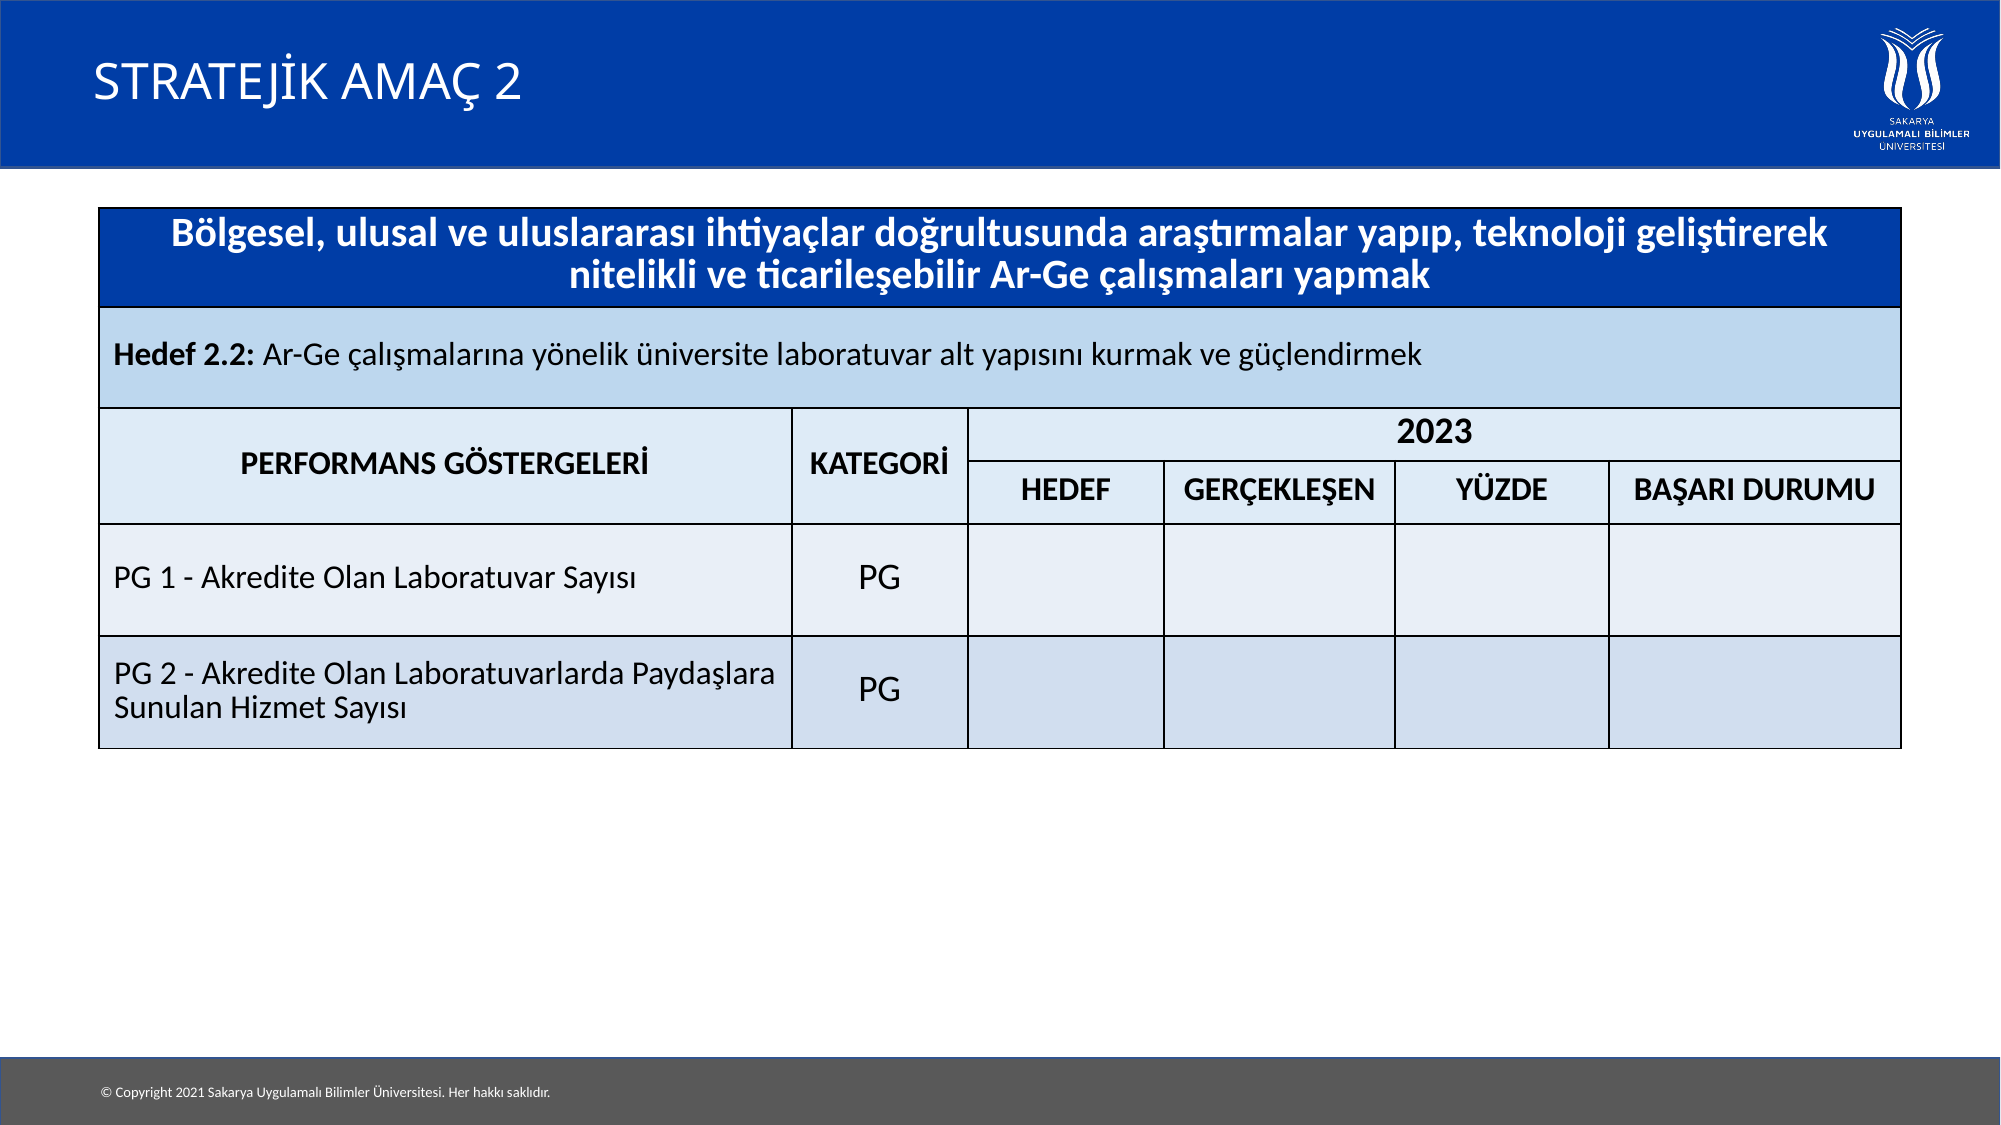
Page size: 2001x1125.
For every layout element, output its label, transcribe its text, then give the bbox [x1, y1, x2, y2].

table_cell [1610, 525, 1900, 635]
table_cell [969, 525, 1163, 635]
table_cell Hedef 2.2: Ar-Ge çalışmalarına yönelik üniversite laboratuvar alt yapısını kurmak ve güçlendirmek [100, 308, 1900, 407]
table_cell GERÇEKLEŞEN [1165, 462, 1394, 523]
table_cell [1396, 525, 1608, 635]
table_cell [1165, 637, 1394, 748]
table_cell 2023 [969, 409, 1900, 460]
table_cell HEDEF [969, 462, 1163, 523]
table_cell PG 2 - Akredite Olan Laboratuvarlarda Paydaşlara Sunulan Hizmet Sayısı [100, 637, 791, 748]
title STRATEJİK AMAÇ 2 [78, 29, 1734, 139]
table_cell KATEGORİ [793, 409, 967, 523]
table_cell [1165, 525, 1394, 635]
table_cell BAŞARI DURUMU [1610, 462, 1900, 523]
table_cell PERFORMANS GÖSTERGELERİ [100, 409, 791, 523]
table_header Bölgesel, ulusal ve uluslararası ihtiyaçlar doğrultusunda araştırmalar yapıp, teknoloji geliştirerek nitelikli ve ticarileşebilir Ar-Ge çalışmaları yapmak [100, 209, 1900, 306]
table_cell YÜZDE [1396, 462, 1608, 523]
table_cell [1610, 637, 1900, 748]
table_cell [969, 637, 1163, 748]
table_cell [1396, 637, 1608, 748]
table_cell PG 1 - Akredite Olan Laboratuvar Sayısı [100, 525, 791, 635]
table_cell PG [793, 637, 967, 748]
table_cell PG [793, 525, 967, 635]
